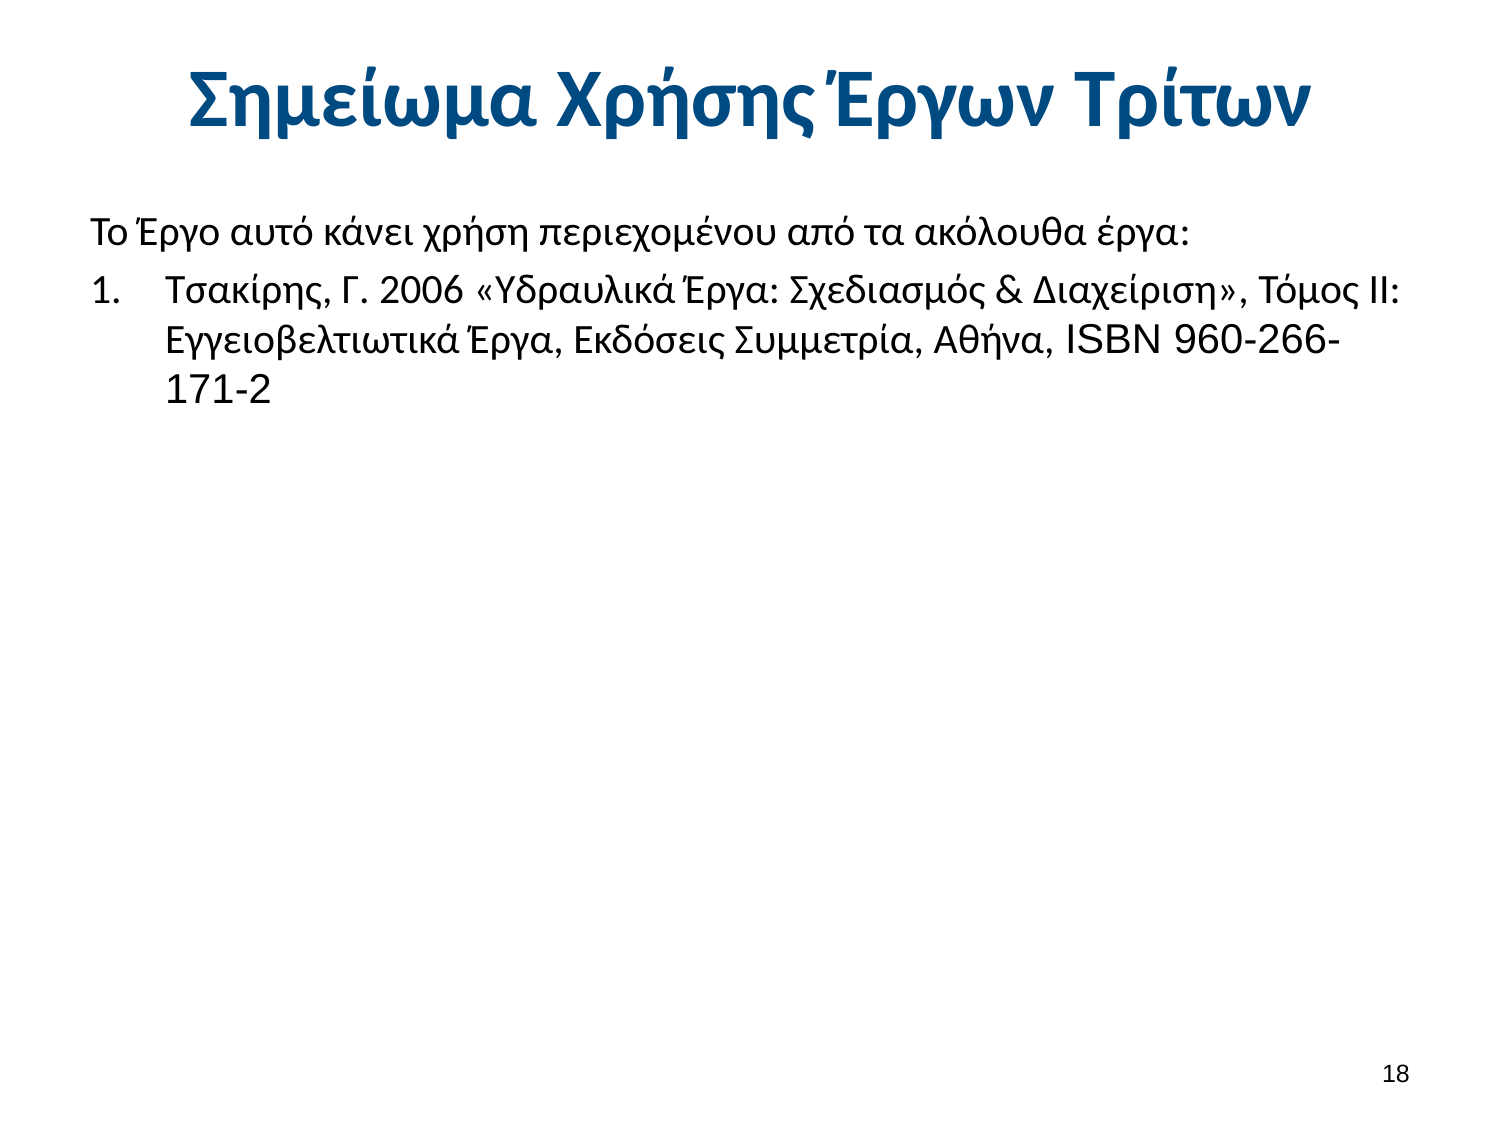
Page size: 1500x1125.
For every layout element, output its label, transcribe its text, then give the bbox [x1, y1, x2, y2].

title Σημείωμα Χρήσης Έργων Τρίτων [76, 19, 1427, 169]
slide_number 17 [1074, 1042, 1425, 1103]
list Το Έργο αυτό κάνει χρήση περιεχομένου από τα ακόλουθα έργα: Τσακίρης, Γ. 2006 «Υδραυλικά Έργα: Σχεδιασμός & Διαχείριση», Τόμος ΙΙ: Εγγειοβελτιωτικά Έργα, Εκδόσεις Συμμετρία, Αθήνα, ISBN 960-266-171-2 [75, 196, 1425, 1024]
